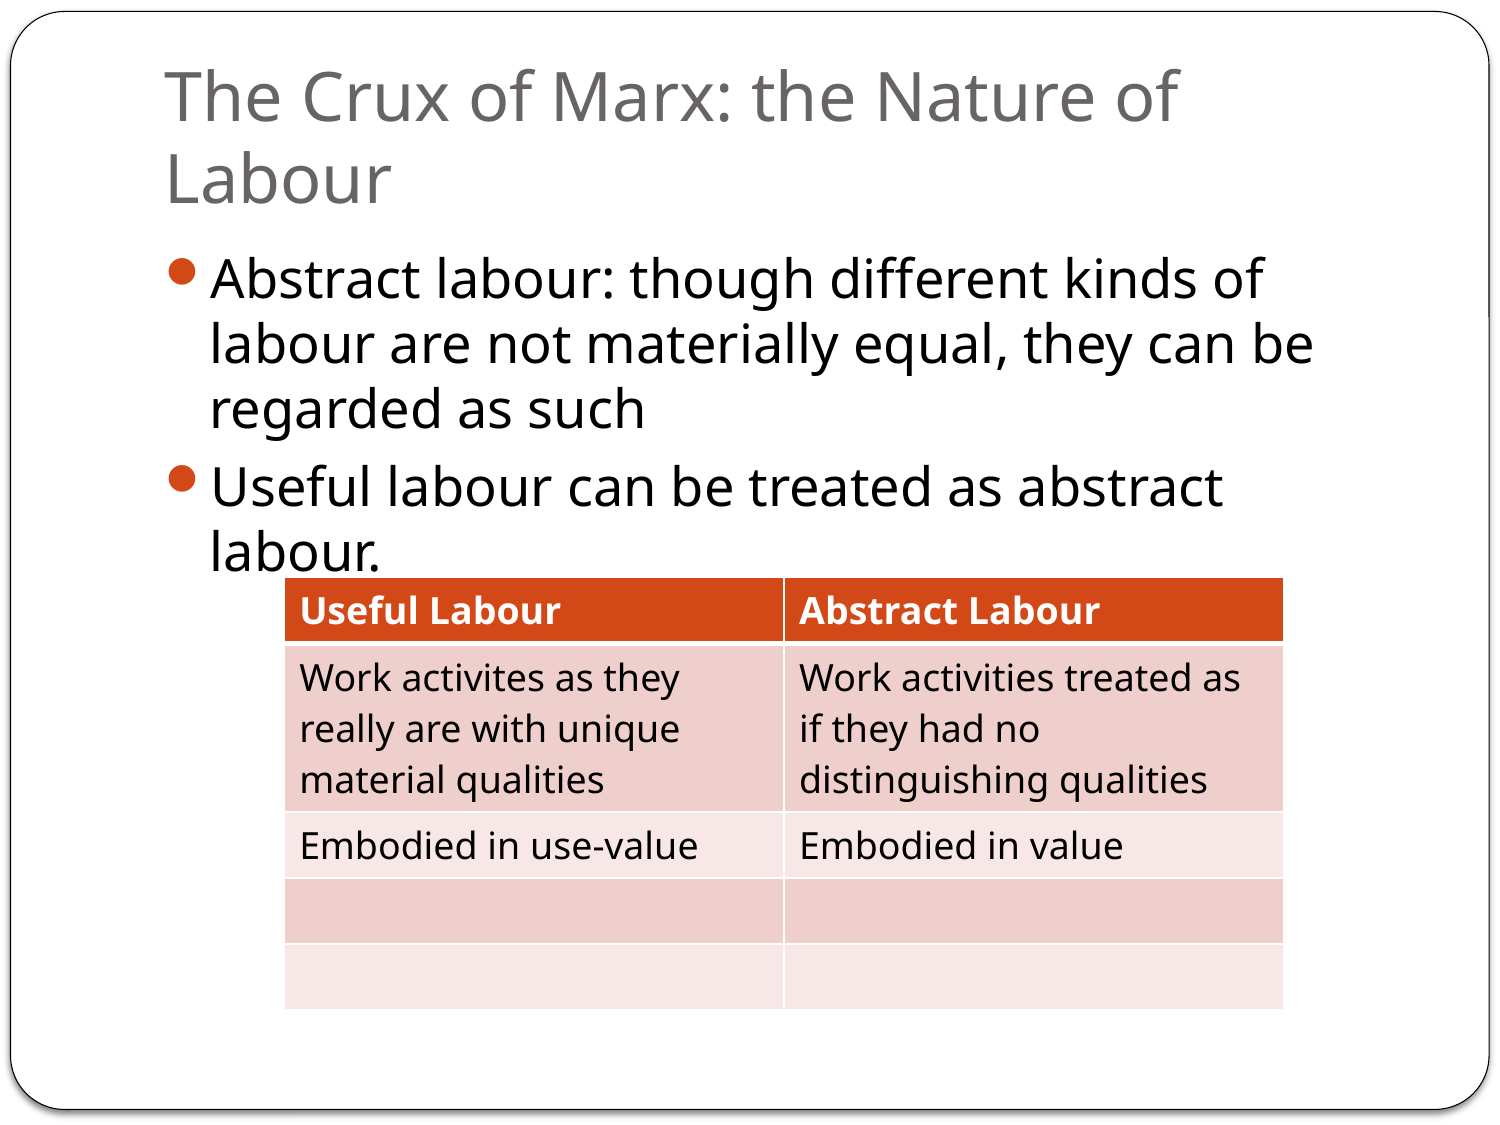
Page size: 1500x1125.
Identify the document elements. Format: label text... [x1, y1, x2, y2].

table_cell Embodied in value [785, 813, 1283, 877]
title The Crux of Marx: the Nature of Labour [150, 45, 1425, 233]
table_cell [785, 945, 1283, 1009]
table_cell Work activites as they really are with unique material qualities [285, 646, 783, 811]
table_cell Work activities treated as if they had no distinguishing qualities [785, 646, 1283, 811]
table_cell [285, 945, 783, 1009]
table_cell [785, 879, 1283, 943]
table_cell Embodied in use-value [285, 813, 783, 877]
table_header Abstract Labour [785, 578, 1283, 641]
table_header Useful Labour [285, 578, 783, 641]
table_cell [285, 879, 783, 943]
list Abstract labour: though different kinds of labour are not materially equal, they can be regarded as such Useful labour can be treated as abstract labour. [150, 237, 1425, 988]
